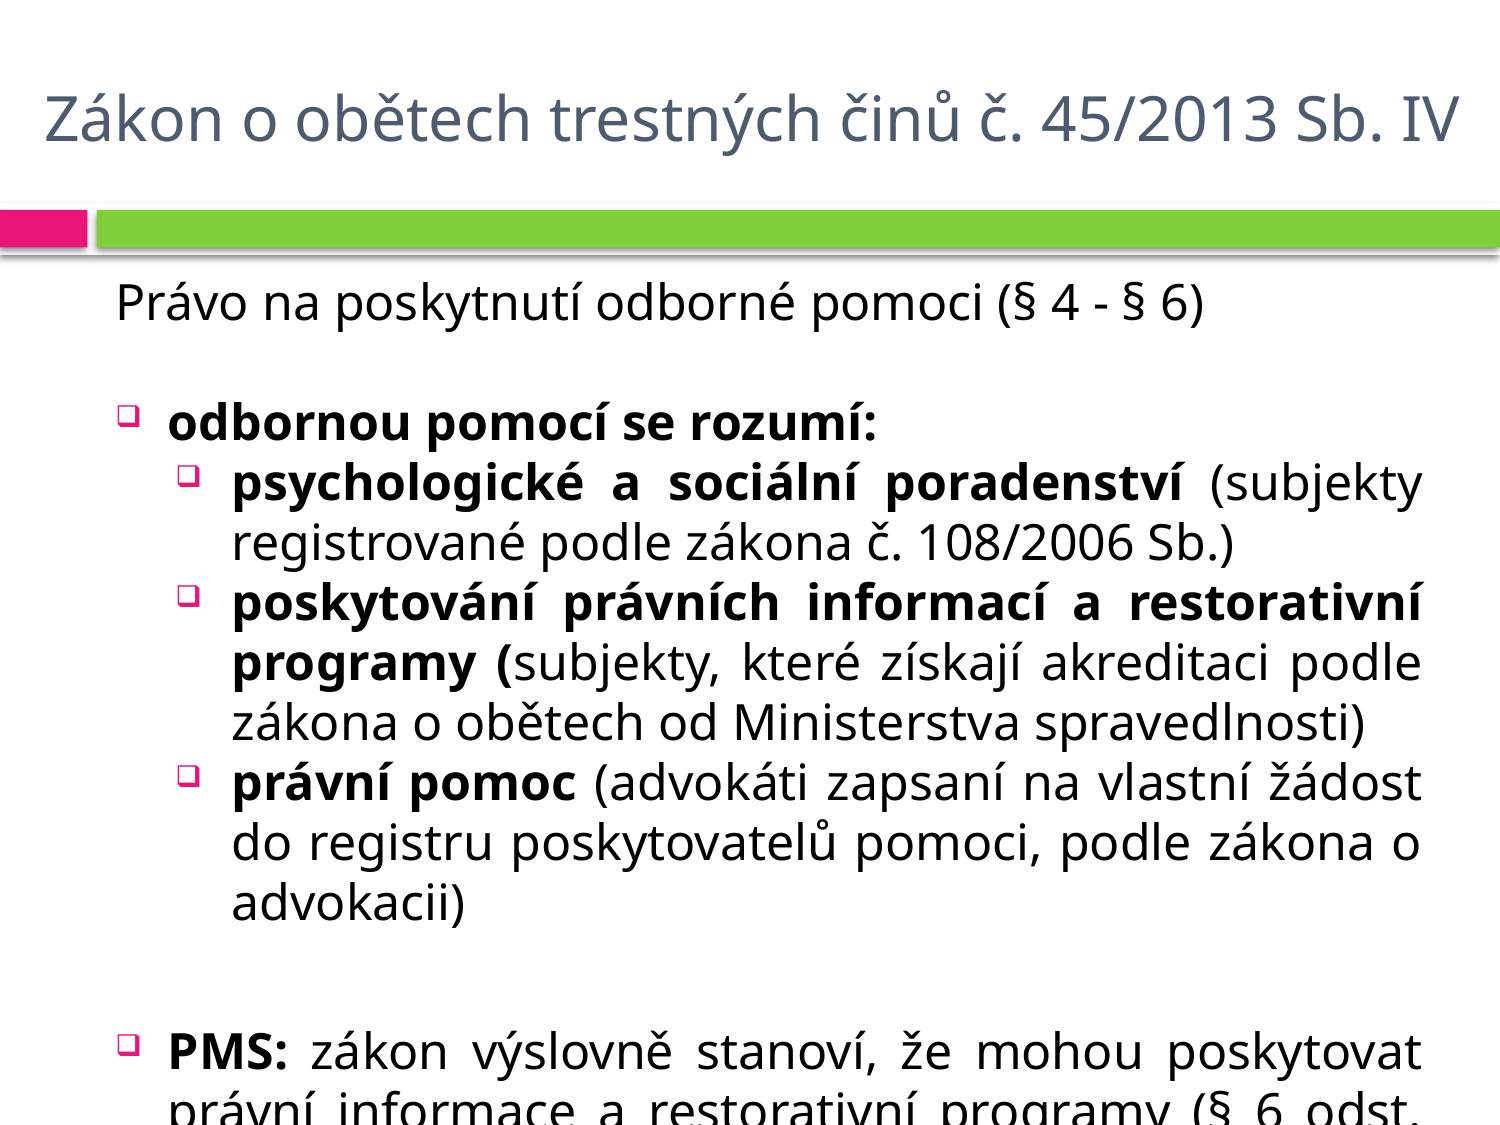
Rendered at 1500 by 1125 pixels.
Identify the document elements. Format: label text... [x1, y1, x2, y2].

list Právo na poskytnutí odborné pomoci (§ 4 - § 6) odbornou pomocí se rozumí: psychologické a sociální poradenství (subjekty registrované podle zákona č. 108/2006 Sb.) poskytování právních informací a restorativní programy (subjekty, které získají akreditaci podle zákona o obětech od Ministerstva spravedlnosti) právní pomoc (advokáti zapsaní na vlastní žádost do registru poskytovatelů pomoci, podle zákona o advokacii) PMS: zákon výslovně stanoví, že mohou poskytovat právní informace a restorativní programy (§ 6 odst. 3). [100, 262, 1438, 1000]
title Zákon o obětech trestných činů č. 45/2013 Sb. IV [29, 37, 1483, 197]
